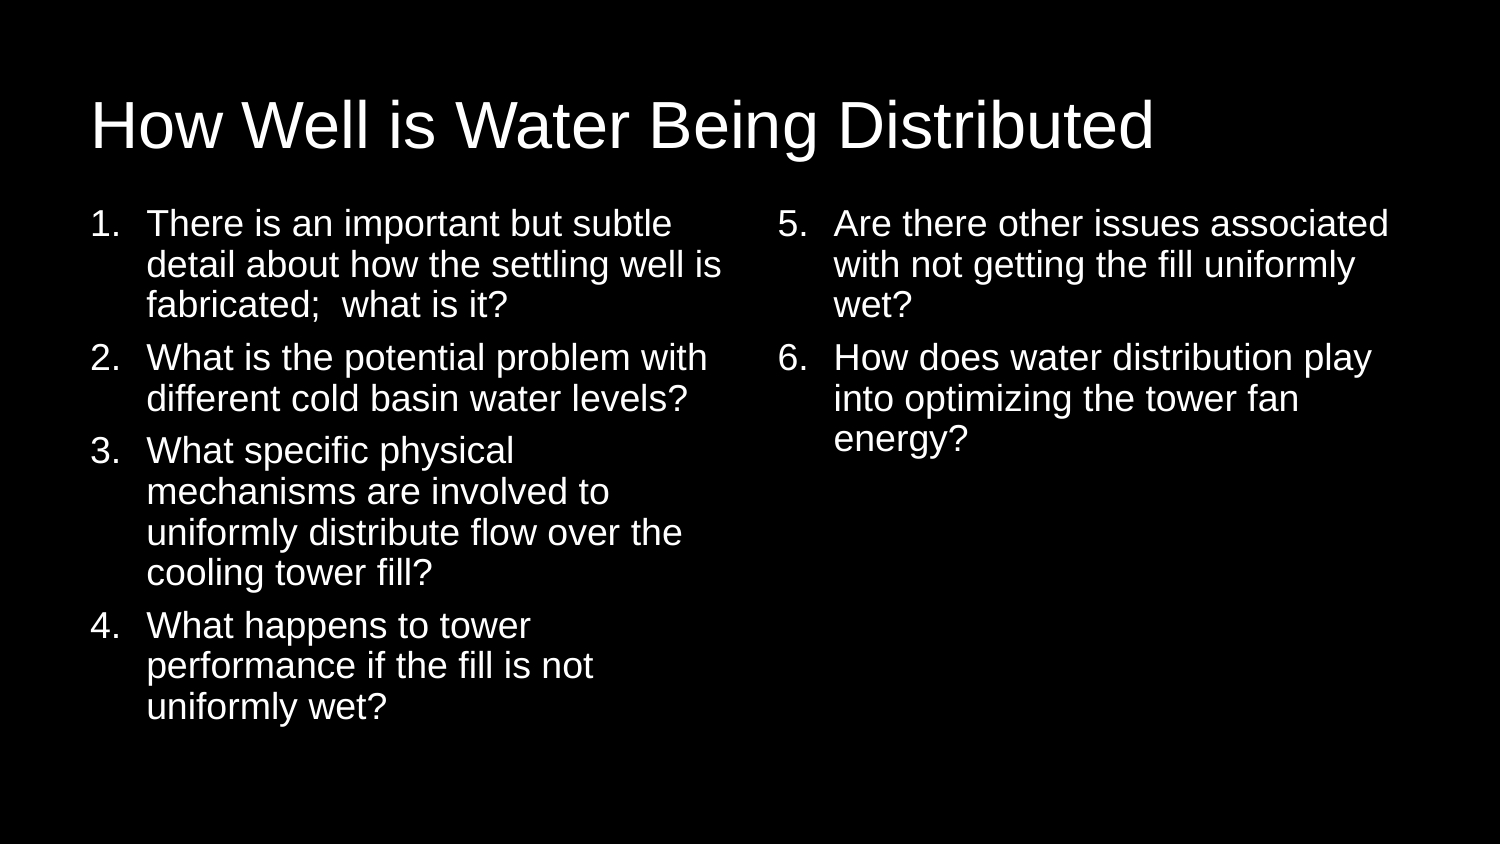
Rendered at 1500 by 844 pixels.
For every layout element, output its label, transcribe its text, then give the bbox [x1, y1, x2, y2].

title How Well is Water Being Distributed [75, 44, 1397, 208]
list Are there other issues associated with not getting the fill uniformly wet? How does water distribution play into optimizing the tower fan energy? [762, 196, 1425, 754]
list There is an important but subtle detail about how the settling well is fabricated; what is it? What is the potential problem with different cold basin water levels? What specific physical mechanisms are involved to uniformly distribute flow over the cooling tower fill? What happens to tower performance if the fill is not uniformly wet? [75, 196, 738, 754]
